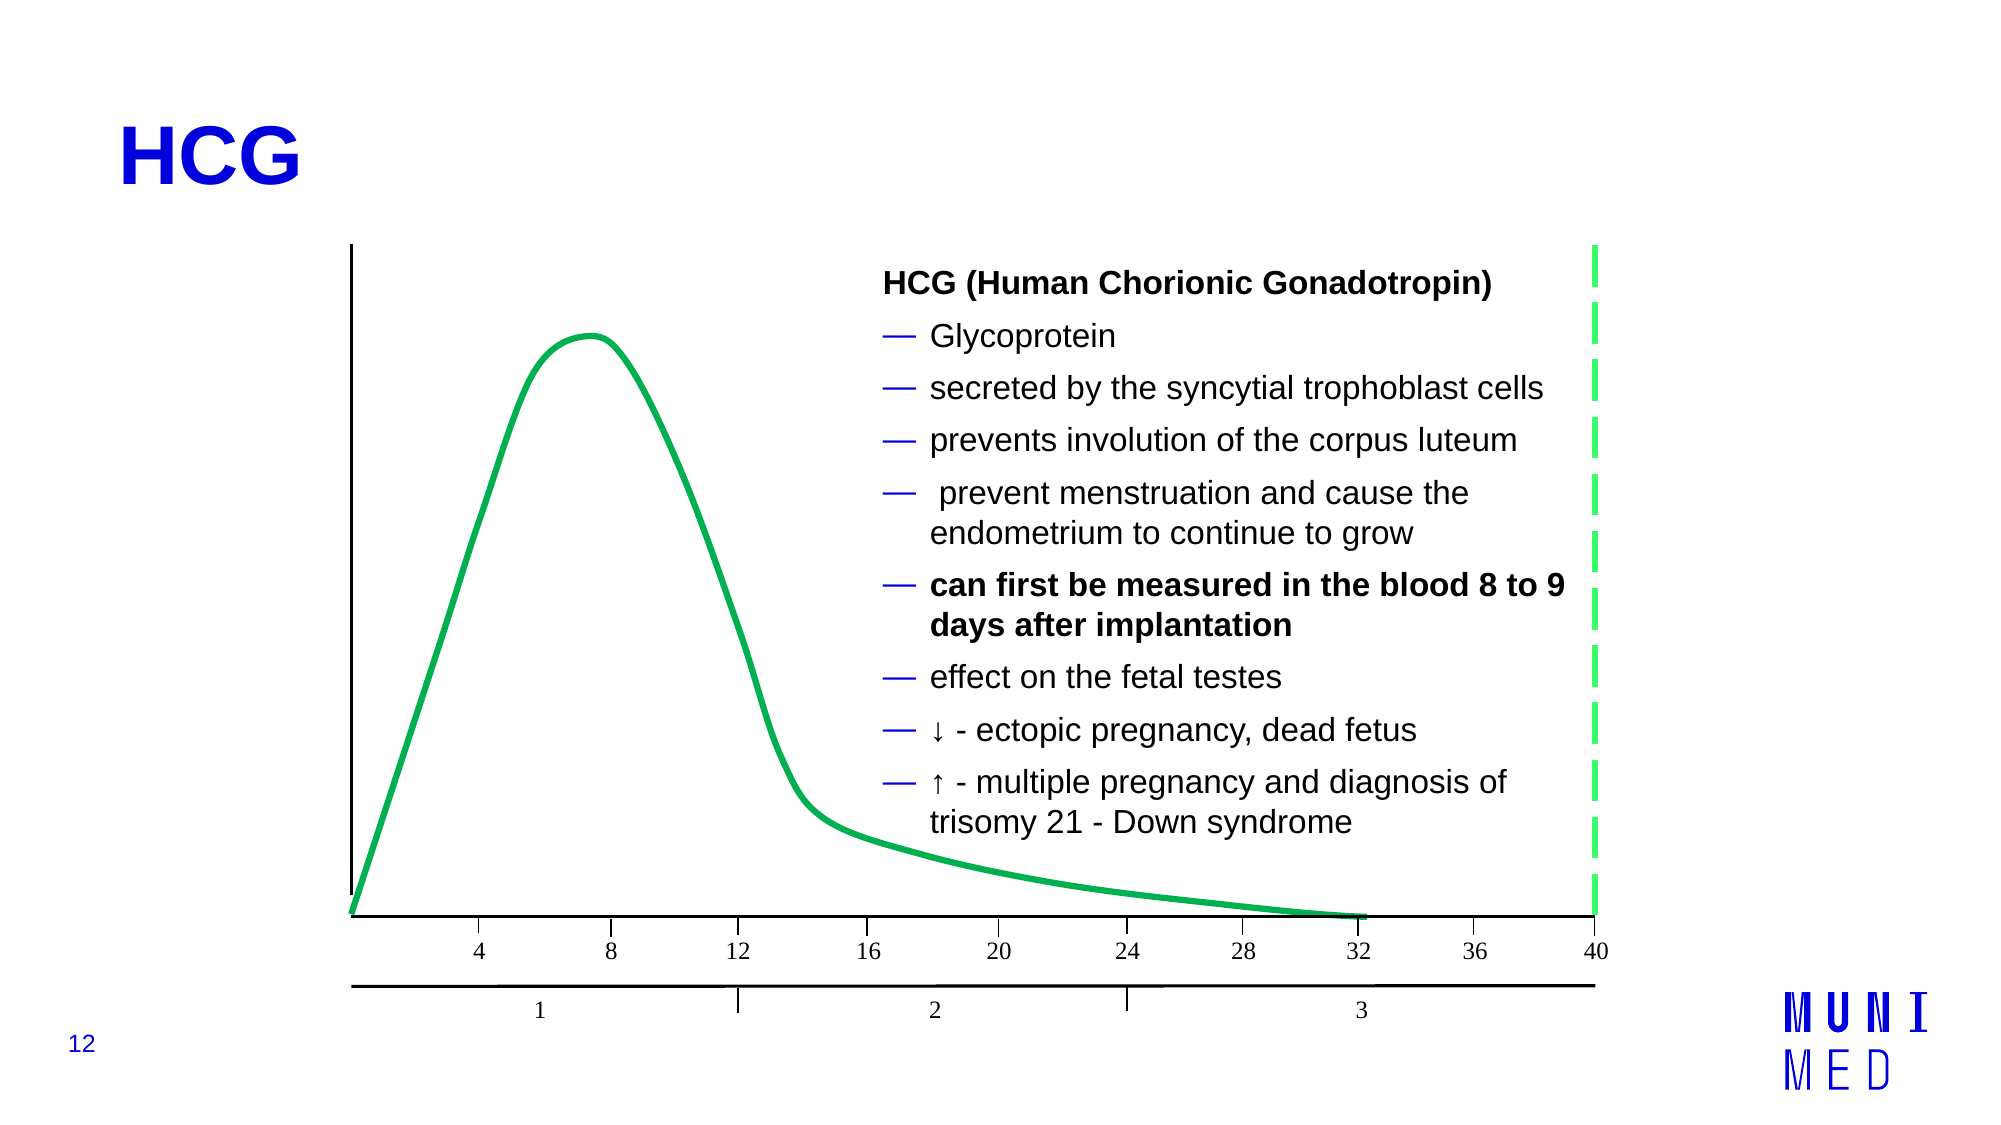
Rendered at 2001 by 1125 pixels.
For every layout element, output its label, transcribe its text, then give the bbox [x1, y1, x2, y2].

text_box 36 [1434, 927, 1516, 972]
text_box [349, 333, 1368, 915]
text_box 12 [697, 927, 779, 972]
text_box 20 [958, 927, 1040, 972]
text_box 8 [570, 927, 653, 972]
text_box 32 [1317, 927, 1400, 972]
text_box 16 [828, 927, 910, 972]
text_box HCG (Human Chorionic Gonadotropin) Glycoprotein secreted by the syncytial trophoblast cells prevents involution of the corpus luteum prevent menstruation and cause the endometrium to continue to grow can ﬁrst be measured in the blood 8 to 9 days after implantation effect on the fetal testes ↓ - ectopic pregnancy, dead fetus ↑ - multiple pregnancy and diagnosis of trisomy 21 - Down syndrome [868, 253, 1595, 848]
text_box 4 [438, 927, 521, 972]
slide_number 12 [67, 1021, 110, 1063]
text_box 28 [1202, 927, 1285, 972]
text_box 3 [1321, 996, 1403, 1032]
text_box 24 [1086, 927, 1169, 972]
text_box 40 [1555, 927, 1638, 972]
title HCG [118, 118, 1883, 193]
text_box 1 [499, 996, 581, 1031]
text_box 2 [894, 996, 977, 1032]
